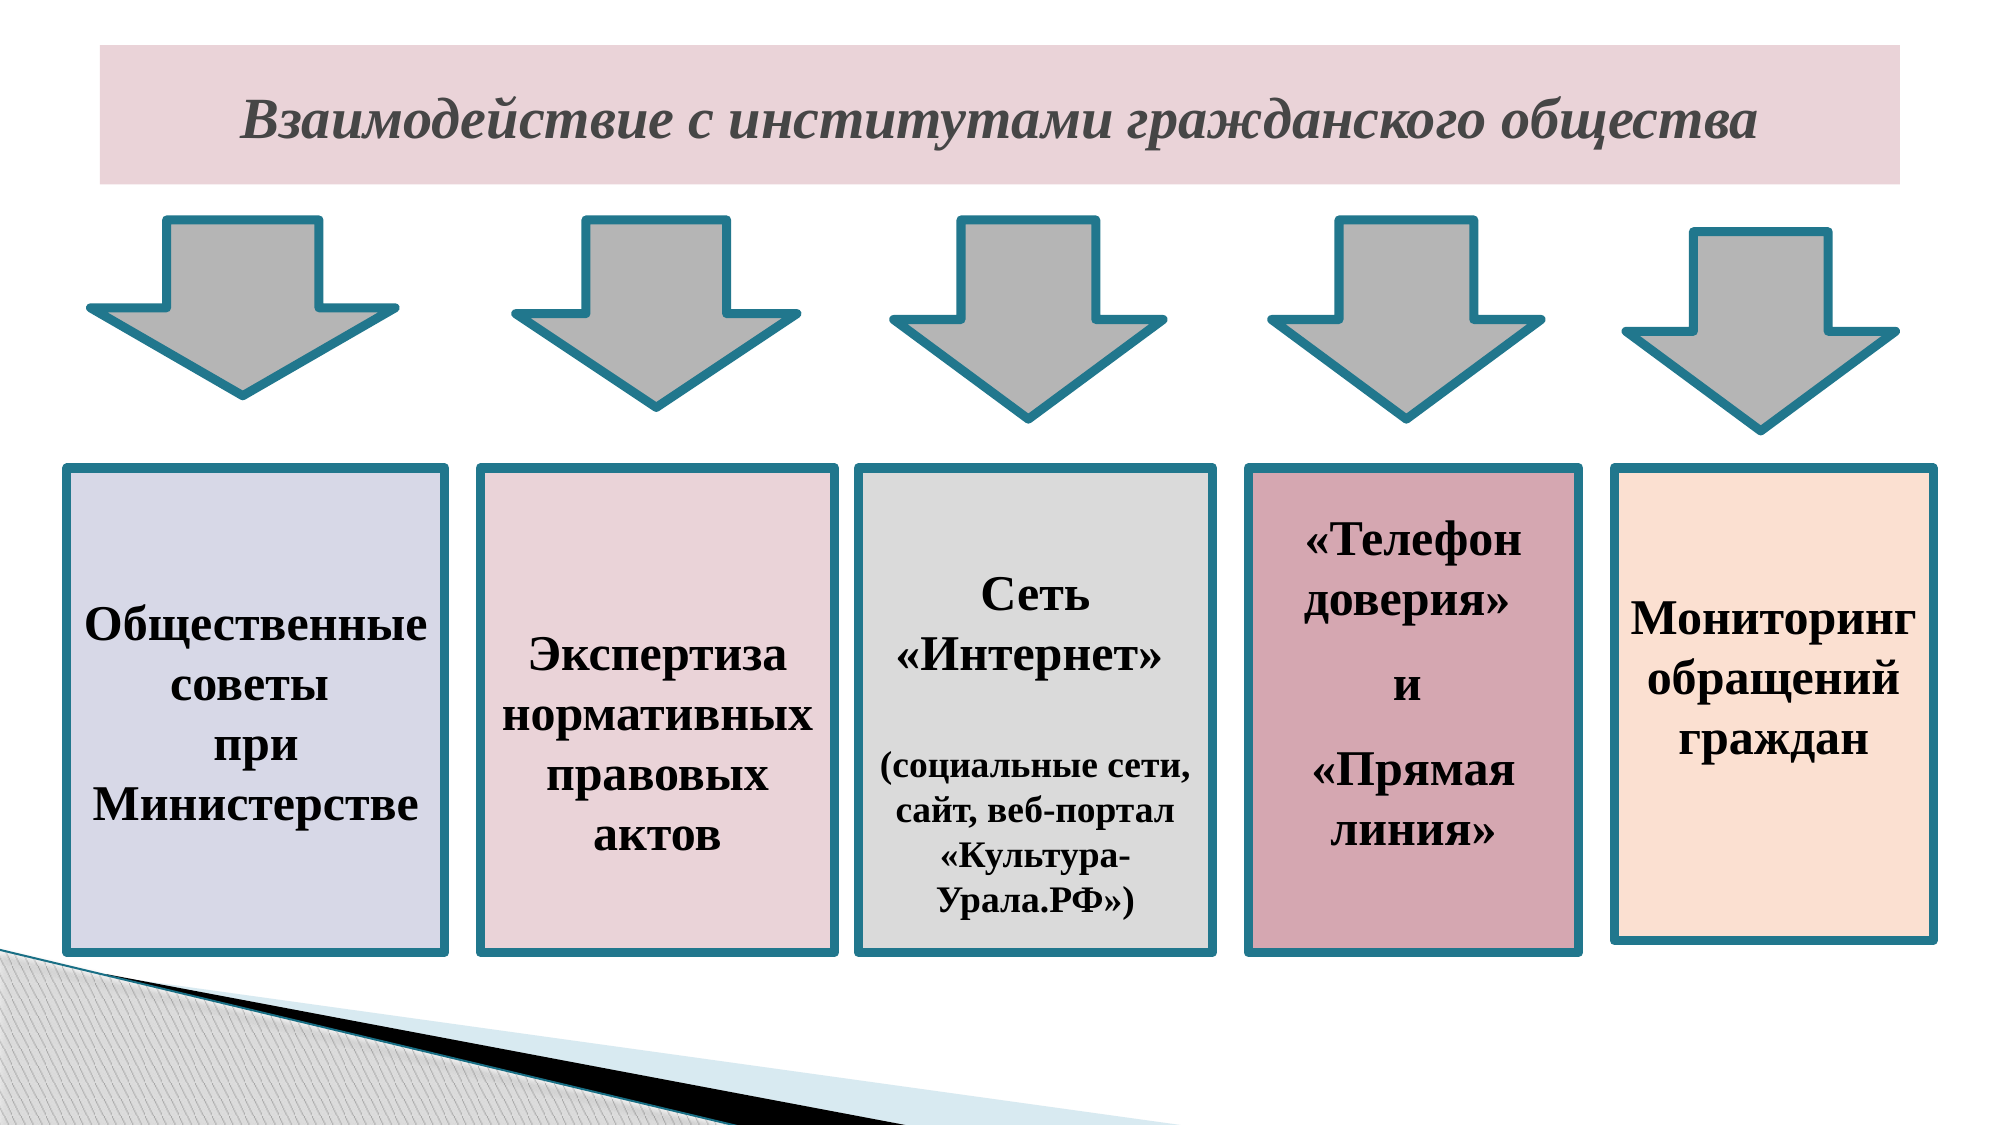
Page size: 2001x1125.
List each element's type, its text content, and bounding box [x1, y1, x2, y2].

text_box Мониторинг обращений граждан [1610, 463, 1938, 945]
title Взаимодействие с институтами гражданского общества [99, 45, 1900, 185]
text_box Сеть «Интернет» (социальные сети, сайт, веб-портал «Культура-Урала.РФ») [854, 463, 1217, 957]
text_box [1621, 227, 1900, 436]
text_box [511, 215, 802, 412]
text_box [889, 215, 1168, 424]
text_box Экспертиза нормативных правовых актов [476, 463, 839, 957]
text_box [86, 215, 400, 401]
text_box «Телефон доверия» и «Прямая линия» [1244, 463, 1583, 957]
text_box [1267, 215, 1546, 424]
text_box Общественные советы при Министерстве [62, 463, 449, 957]
list [31, 242, 1958, 1125]
